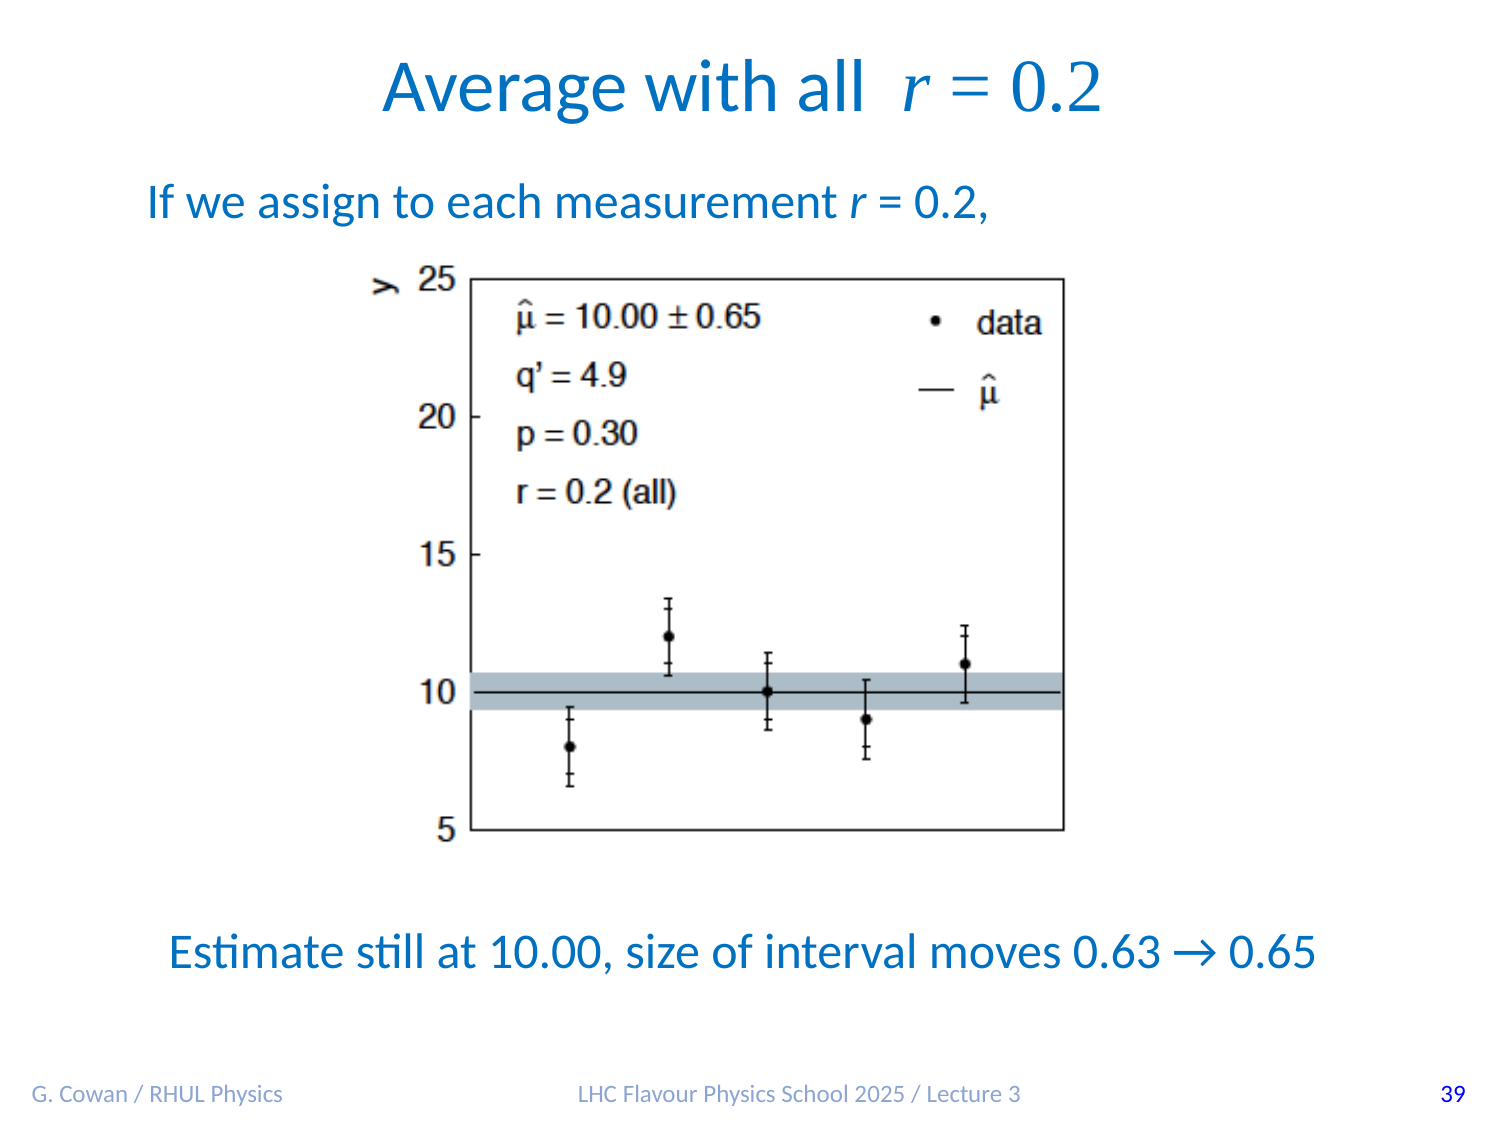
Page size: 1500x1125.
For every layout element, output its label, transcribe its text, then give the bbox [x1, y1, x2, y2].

footer LHC Flavour Physics School 2025 / Lecture 3 [338, 1062, 1262, 1123]
text_box If we assign to each measurement r = 0.2, [131, 160, 1016, 236]
text_box Average with all r = 0.2 [146, 40, 1340, 123]
slide_number 39 [1262, 1062, 1481, 1123]
slide_number G. Cowan / RHUL Physics [16, 1062, 338, 1123]
text_box Estimate still at 10.00, size of interval moves 0.63 → 0.65 [153, 910, 1333, 986]
picture [366, 262, 1084, 863]
